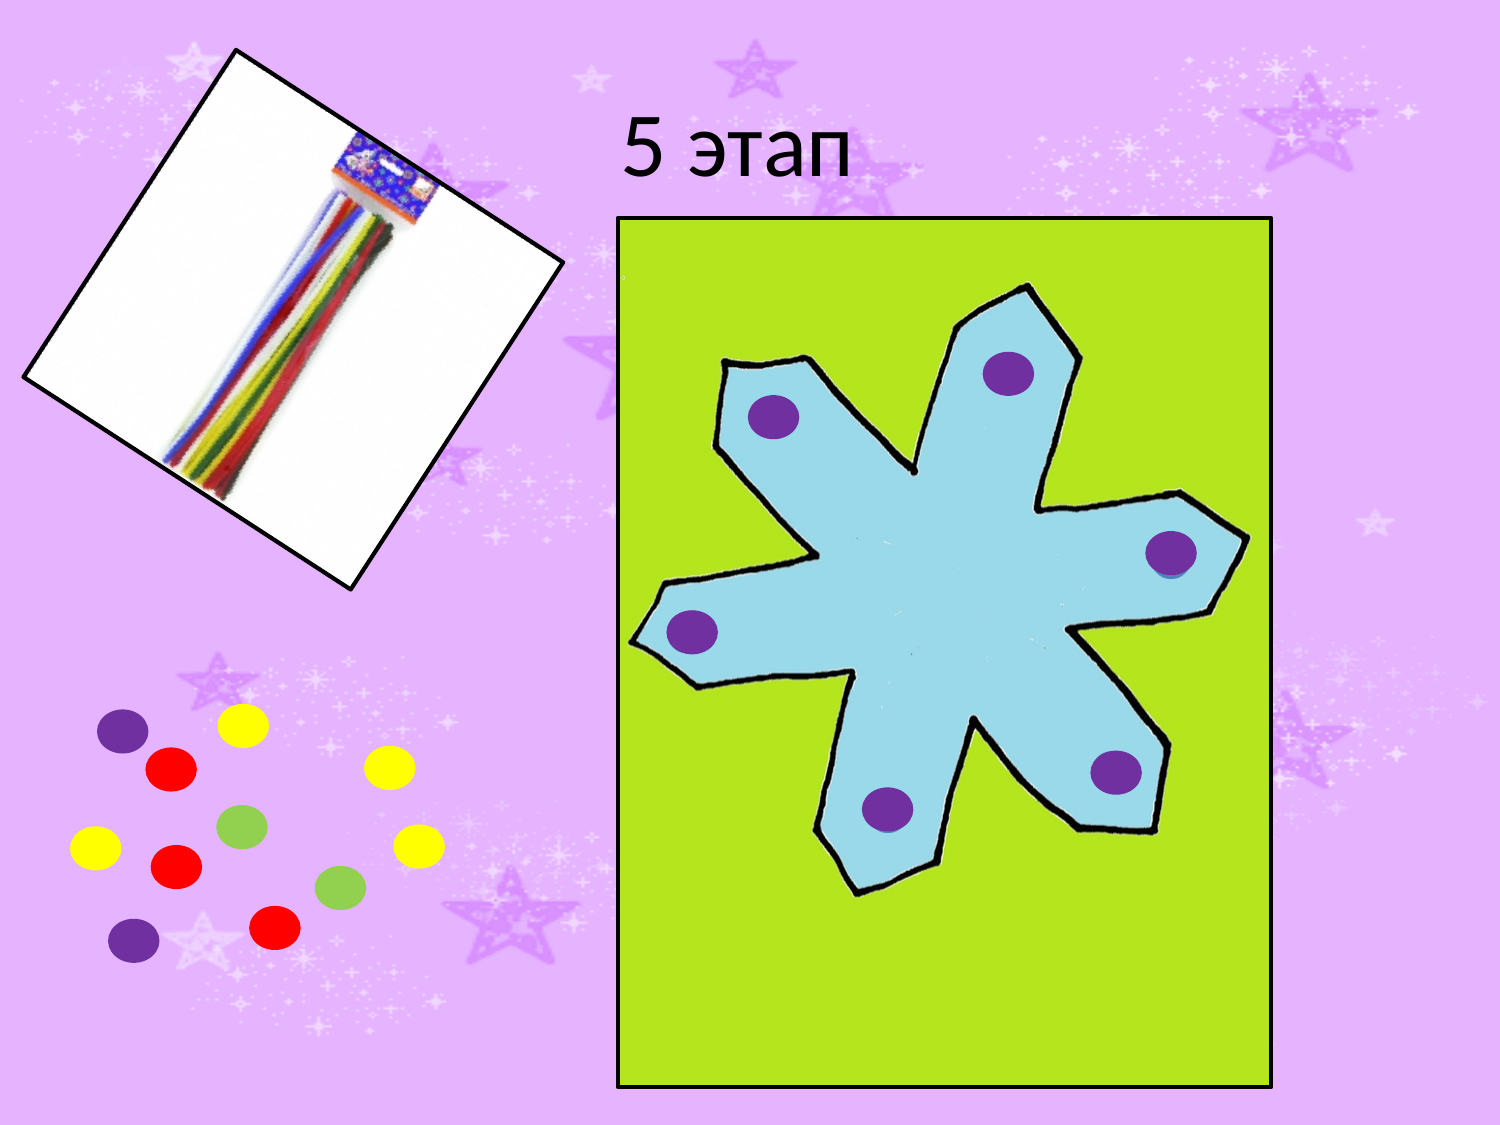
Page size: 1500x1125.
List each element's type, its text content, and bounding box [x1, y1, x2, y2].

text_box [97, 709, 149, 754]
text_box [393, 824, 445, 869]
picture [0, 0, 1500, 1125]
text_box [145, 747, 197, 792]
title 5 этап [100, 19, 1376, 261]
text_box [108, 918, 160, 963]
text_box [314, 865, 367, 911]
text_box [364, 745, 416, 790]
text_box [150, 844, 203, 890]
text_box [70, 826, 122, 871]
text_box [216, 805, 268, 850]
text_box [217, 703, 270, 748]
text_box [249, 905, 301, 950]
